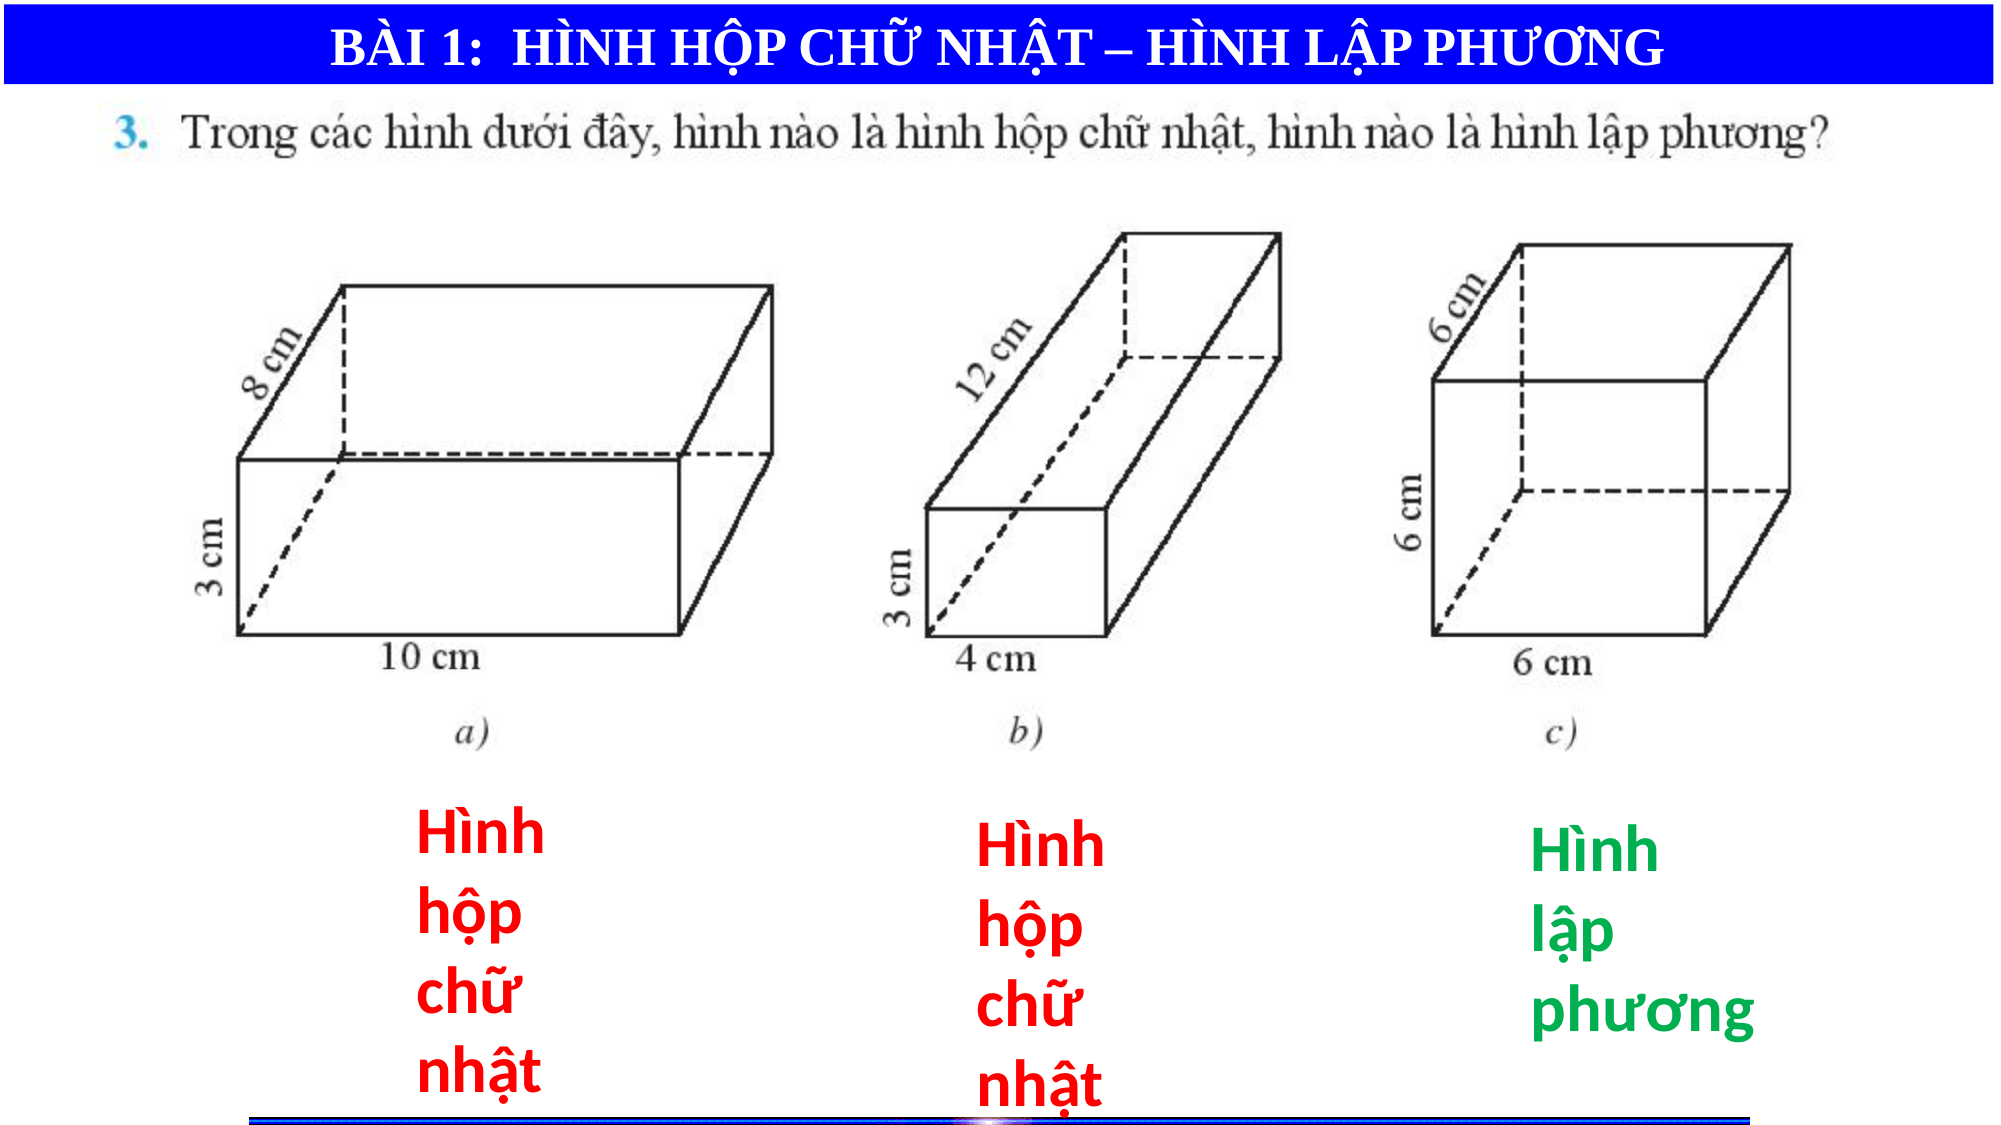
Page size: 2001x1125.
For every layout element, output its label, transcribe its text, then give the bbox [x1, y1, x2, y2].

text_box Hình lập phương [1515, 797, 1779, 1052]
text_box Hình hộp chữ nhật [401, 779, 599, 1114]
text_box BÀI 1: HÌNH HỘP CHỮ NHẬT – HÌNH LẬP PHƯƠNG [4, 4, 1994, 85]
picture [249, 1117, 1750, 1125]
picture [89, 75, 1851, 767]
text_box Hình hộp chữ nhật [961, 792, 1159, 1117]
